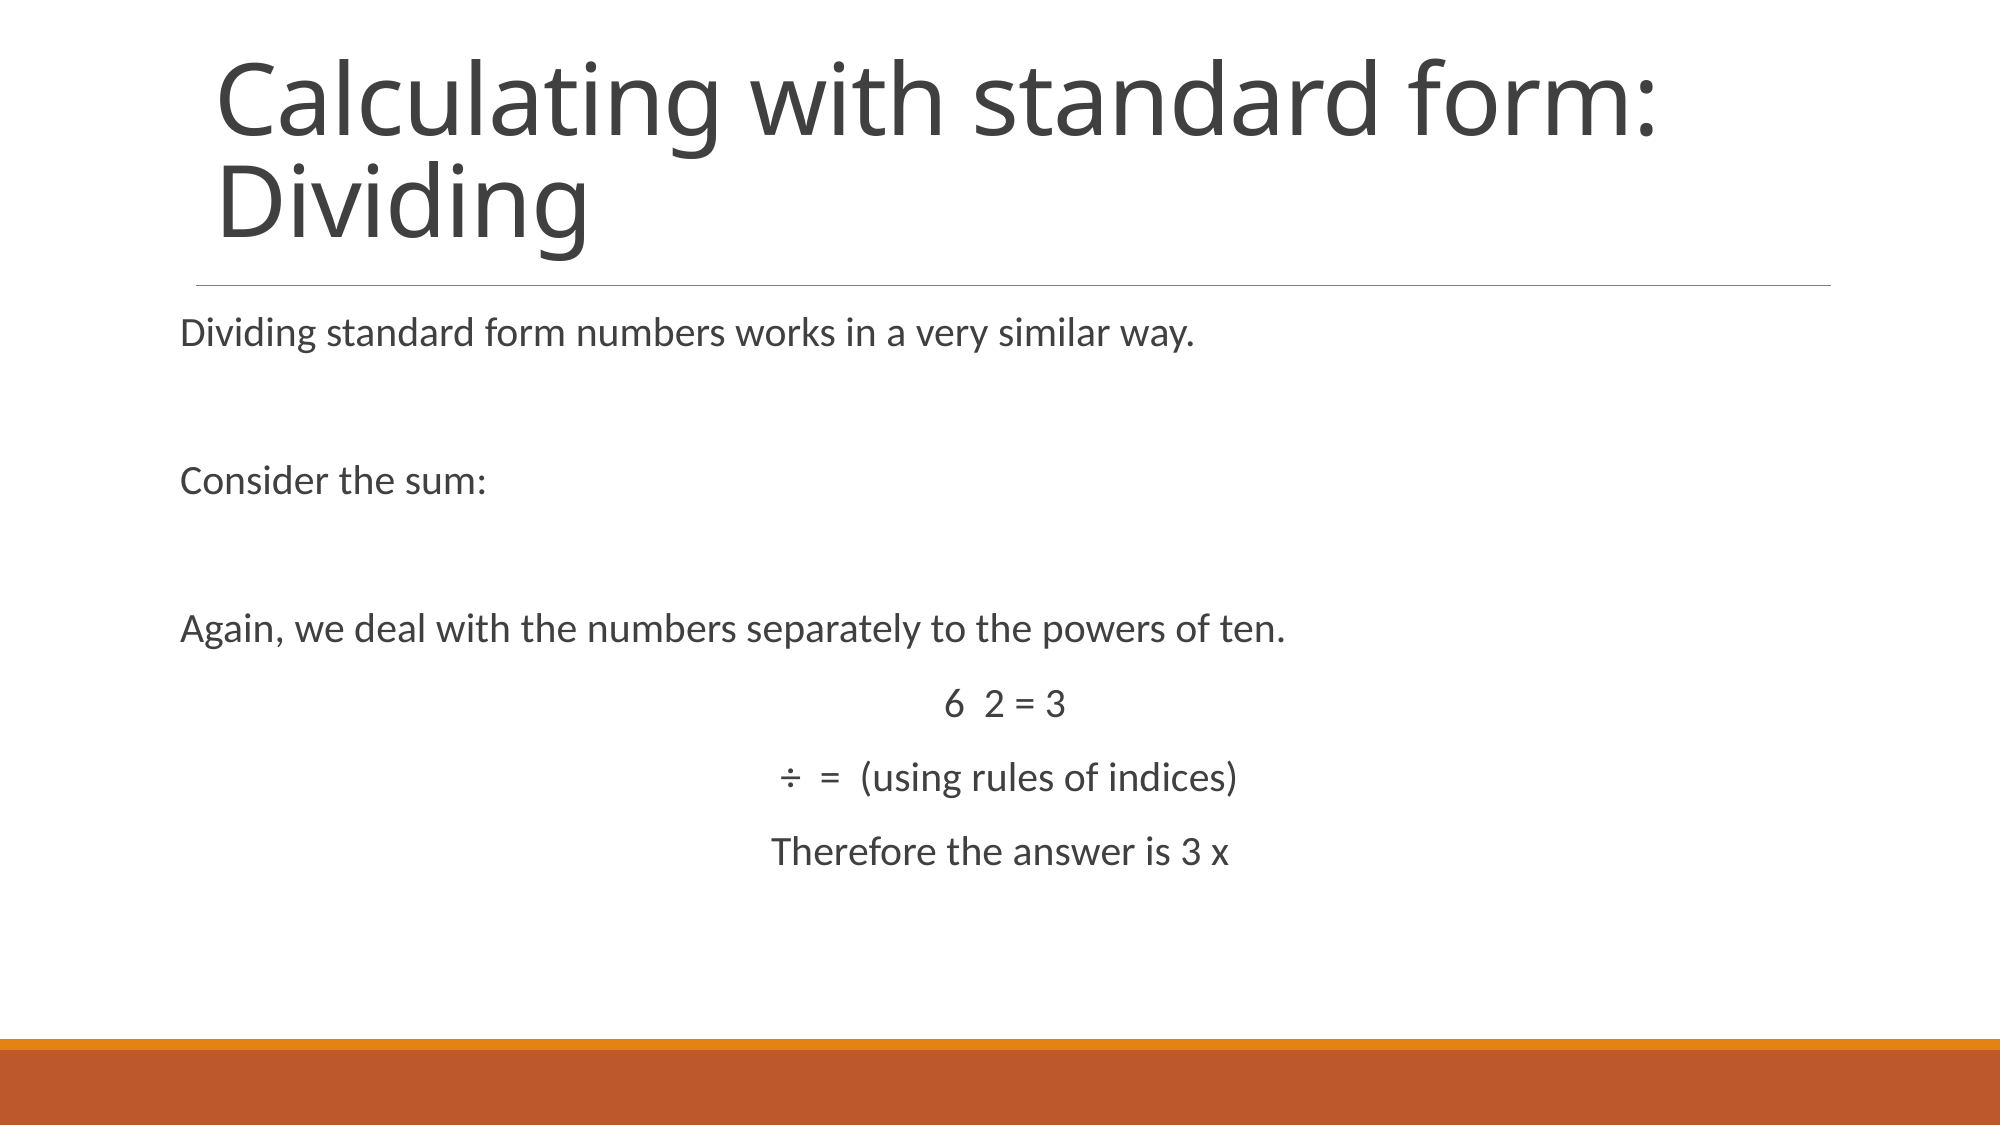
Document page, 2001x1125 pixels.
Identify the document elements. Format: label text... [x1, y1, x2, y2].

title Calculating with standard form: Dividing [199, 53, 1811, 266]
